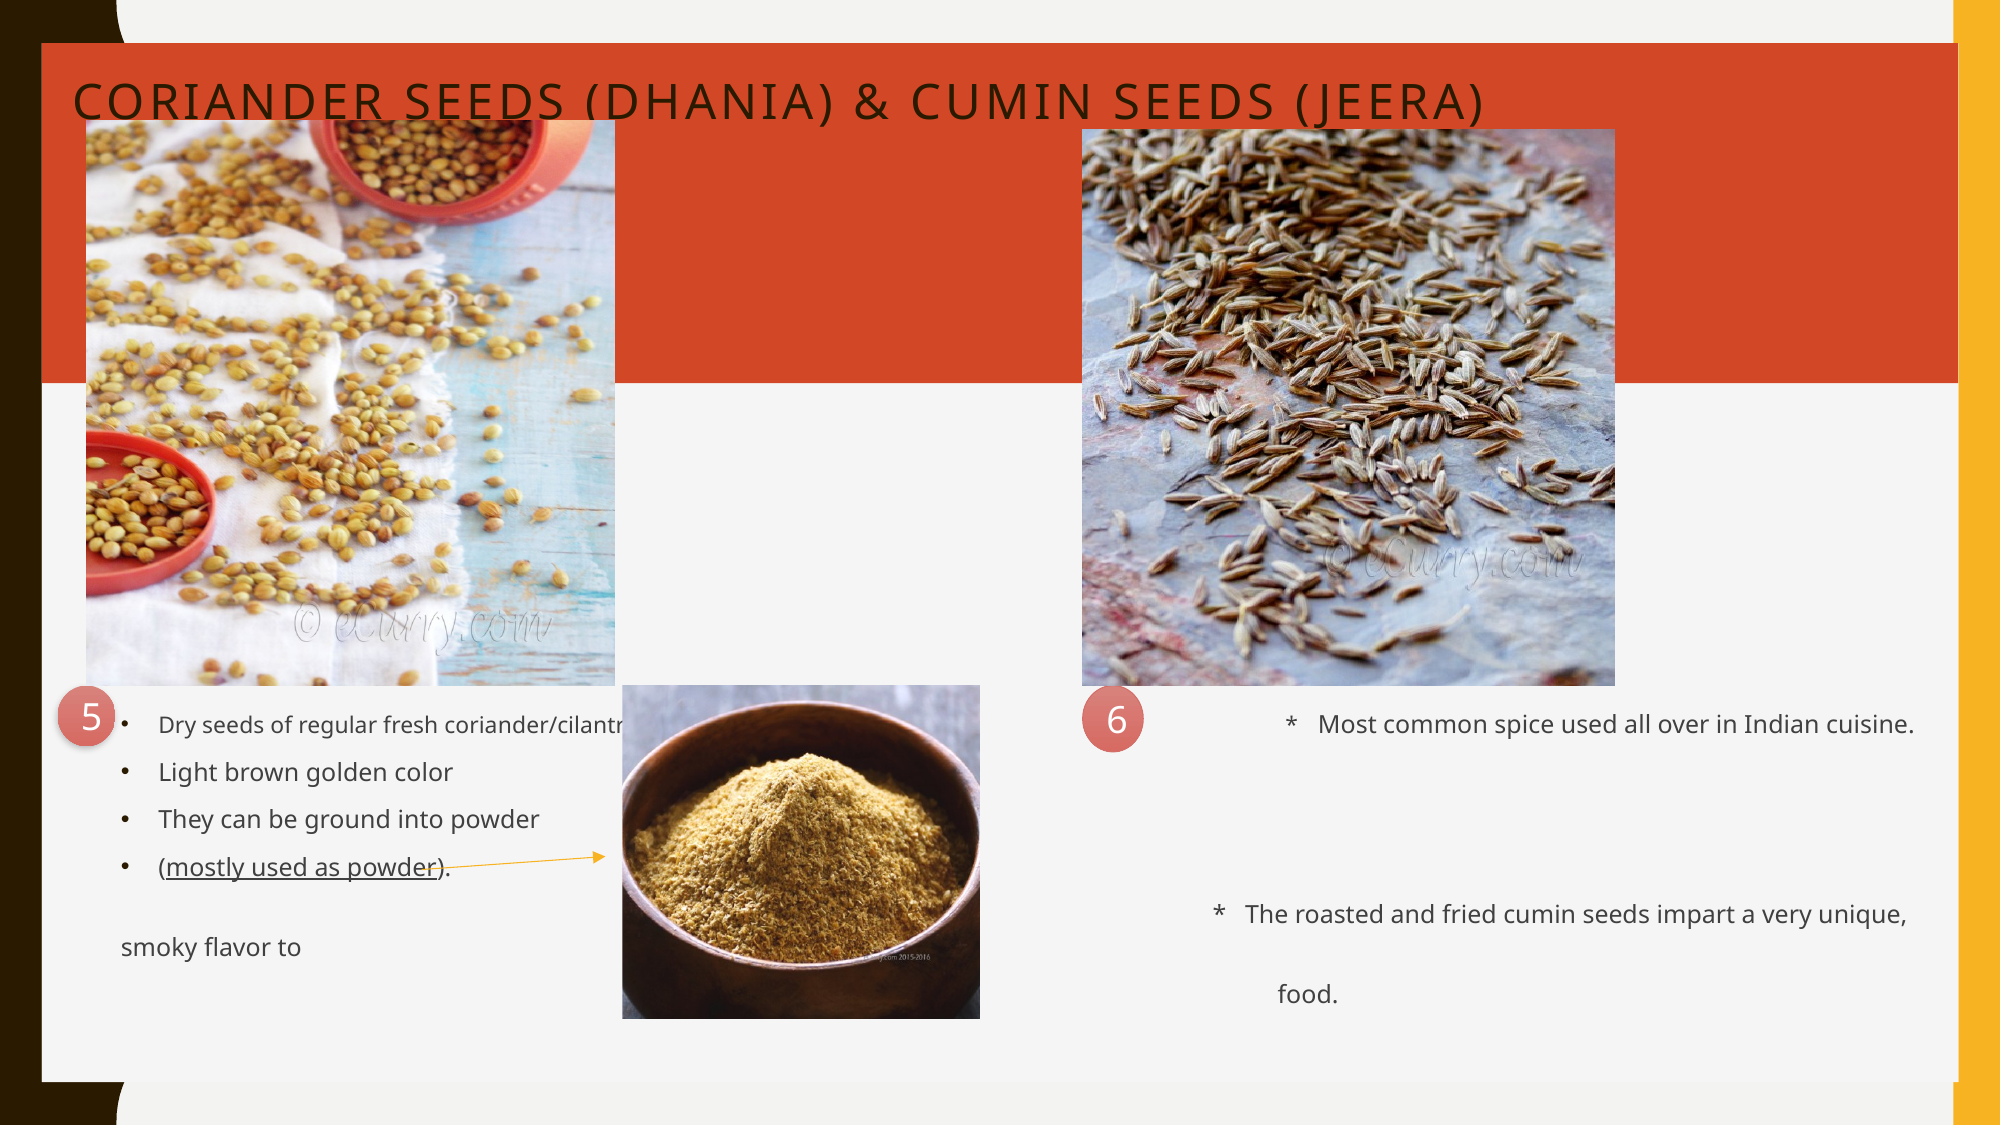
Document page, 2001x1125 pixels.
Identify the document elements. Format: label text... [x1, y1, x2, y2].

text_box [421, 856, 606, 870]
text_box 6 [1082, 686, 1144, 753]
title Coriander seeds (dhania) & cumin seeds (jeera) [57, 69, 1710, 175]
picture [622, 685, 980, 1019]
list Dry seeds of regular fresh coriander/cilantro * Most common spice used all over in Indian cuisine. Light brown golden color They can be ground into powder (mostly used as powder). * The roasted and fried cumin seeds impart a very unique, smoky flavor to food. [105, 698, 1939, 1071]
picture [86, 120, 615, 686]
text_box 5 [57, 685, 116, 747]
picture [1082, 129, 1615, 686]
